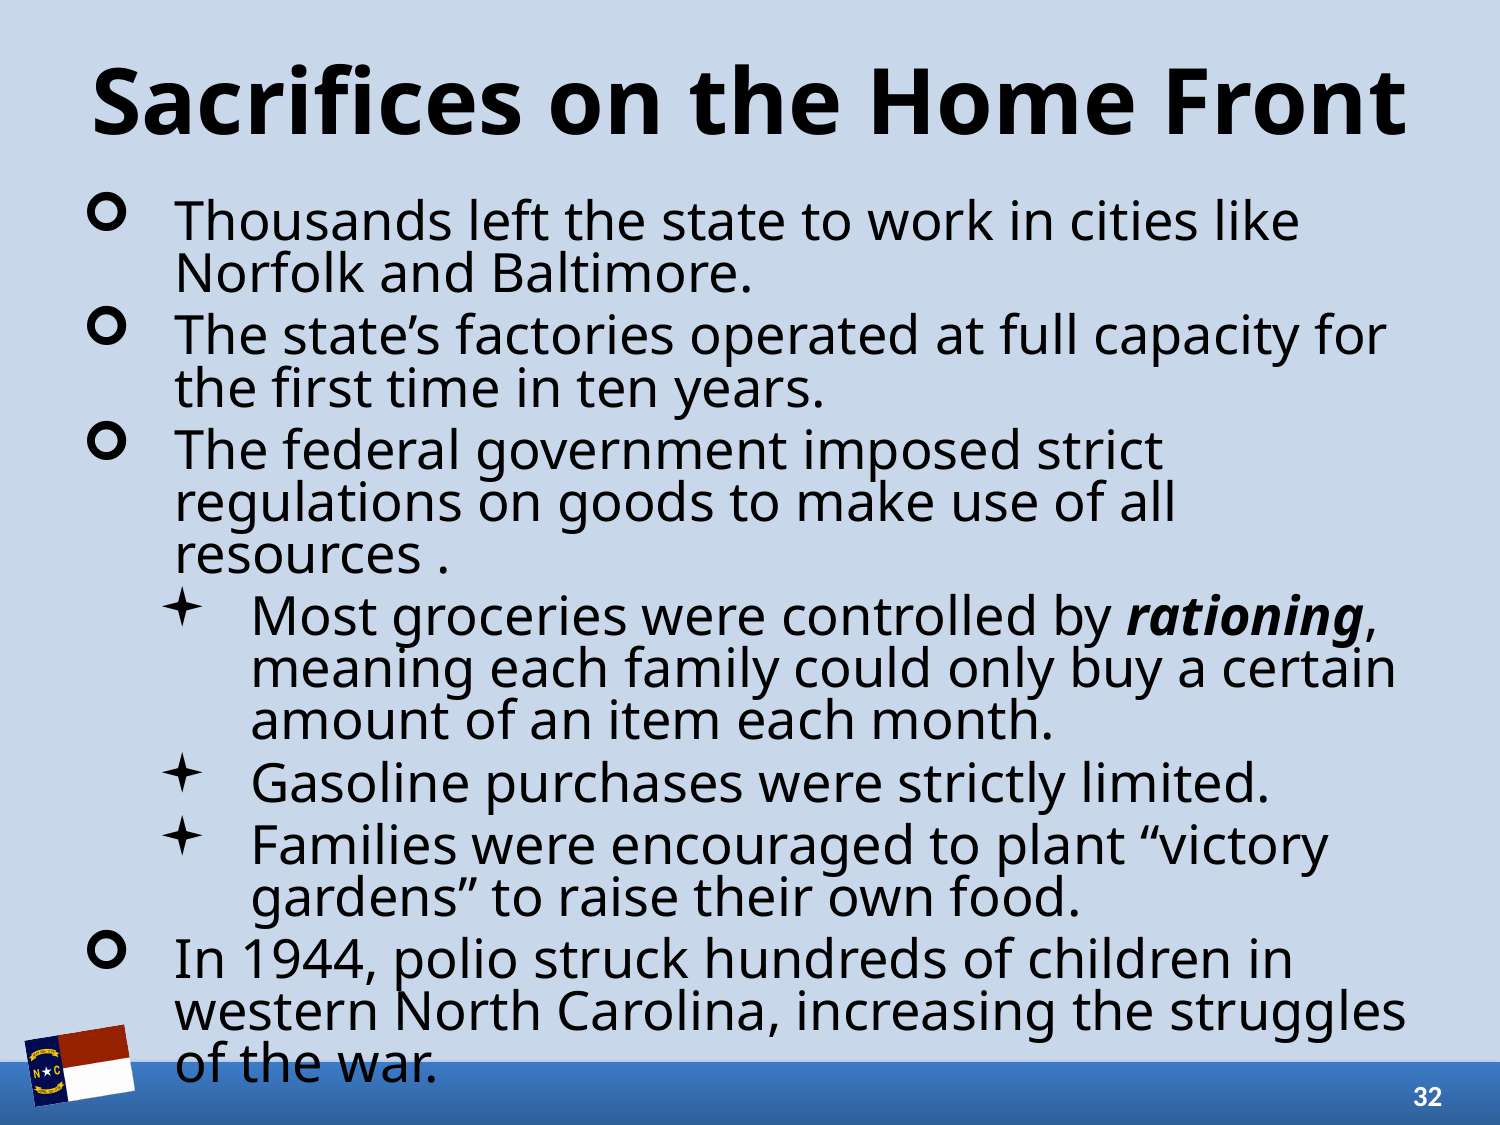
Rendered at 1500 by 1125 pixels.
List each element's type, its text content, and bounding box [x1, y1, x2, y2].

title Sacrifices on the Home Front [74, 3, 1426, 191]
slide_number 32 [1398, 1070, 1451, 1120]
picture [25, 1033, 135, 1107]
list Thousands left the state to work in cities like Norfolk and Baltimore. The state’s factories operated at full capacity for the first time in ten years. The federal government imposed strict regulations on goods to make use of all resources . Most groceries were controlled by rationing, meaning each family could only buy a certain amount of an item each month. Gasoline purchases were strictly limited. Families were encouraged to plant “victory gardens” to raise their own food. In 1944, polio struck hundreds of children in western North Carolina, increasing the struggles of the war. [74, 191, 1426, 1072]
